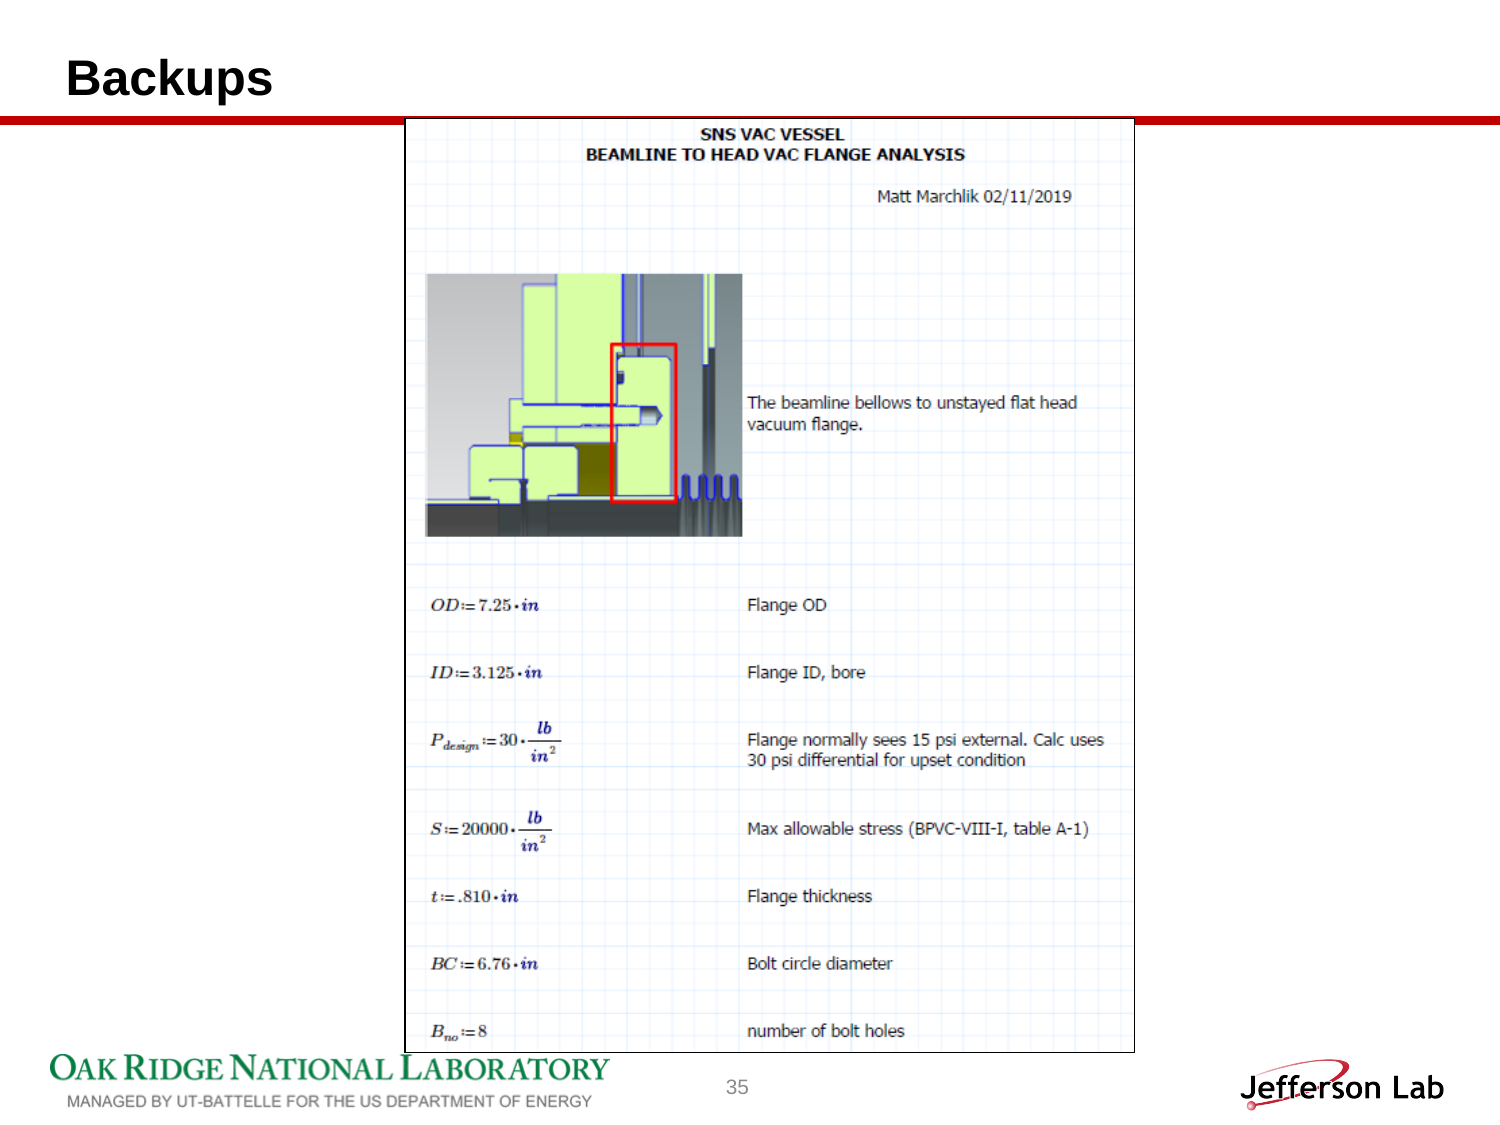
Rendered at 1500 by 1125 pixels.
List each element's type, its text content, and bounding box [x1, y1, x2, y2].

slide_number 35 [693, 1060, 782, 1111]
picture [50, 1054, 610, 1112]
picture [1238, 1051, 1457, 1122]
picture [405, 119, 1134, 1052]
title Backups [50, 39, 1440, 120]
